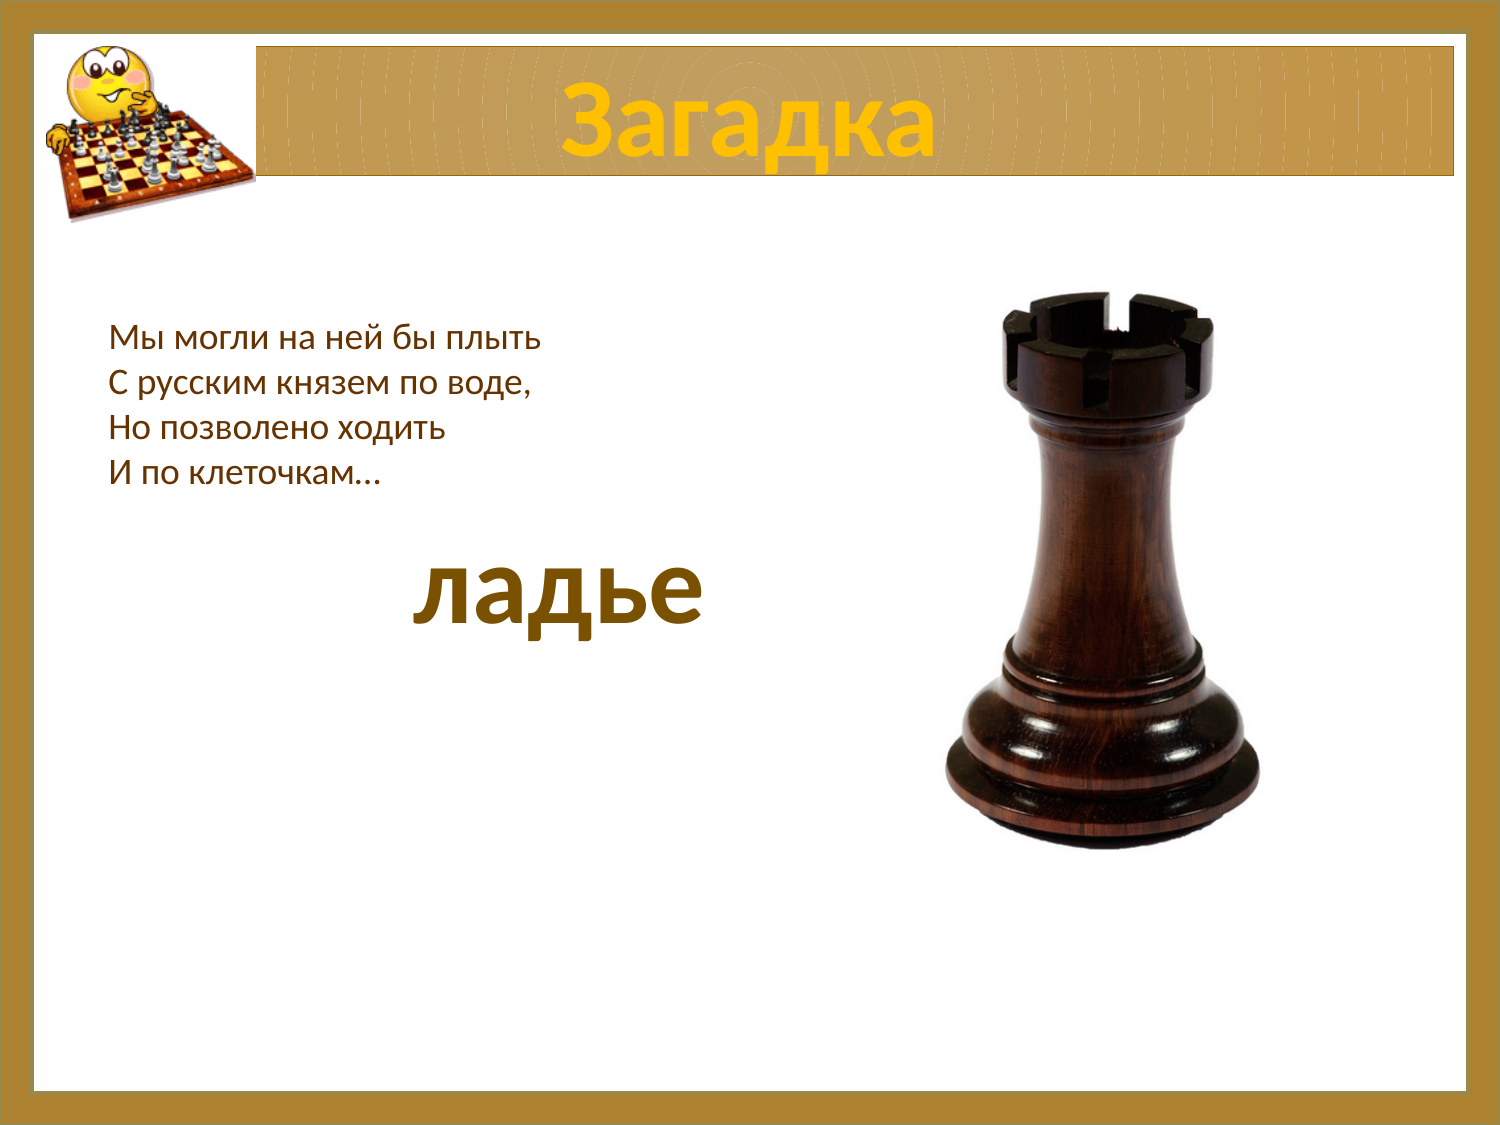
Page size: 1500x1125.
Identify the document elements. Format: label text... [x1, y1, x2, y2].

text_box ладье [398, 503, 821, 654]
picture [831, 210, 1372, 930]
text_box Мы могли на ней бы плыть С русским князем по воде, Но позволено ходить И по клеточкам… [93, 304, 826, 545]
text_box [0, 0, 1500, 1125]
title Загадка [256, 46, 1454, 176]
picture [46, 46, 256, 223]
